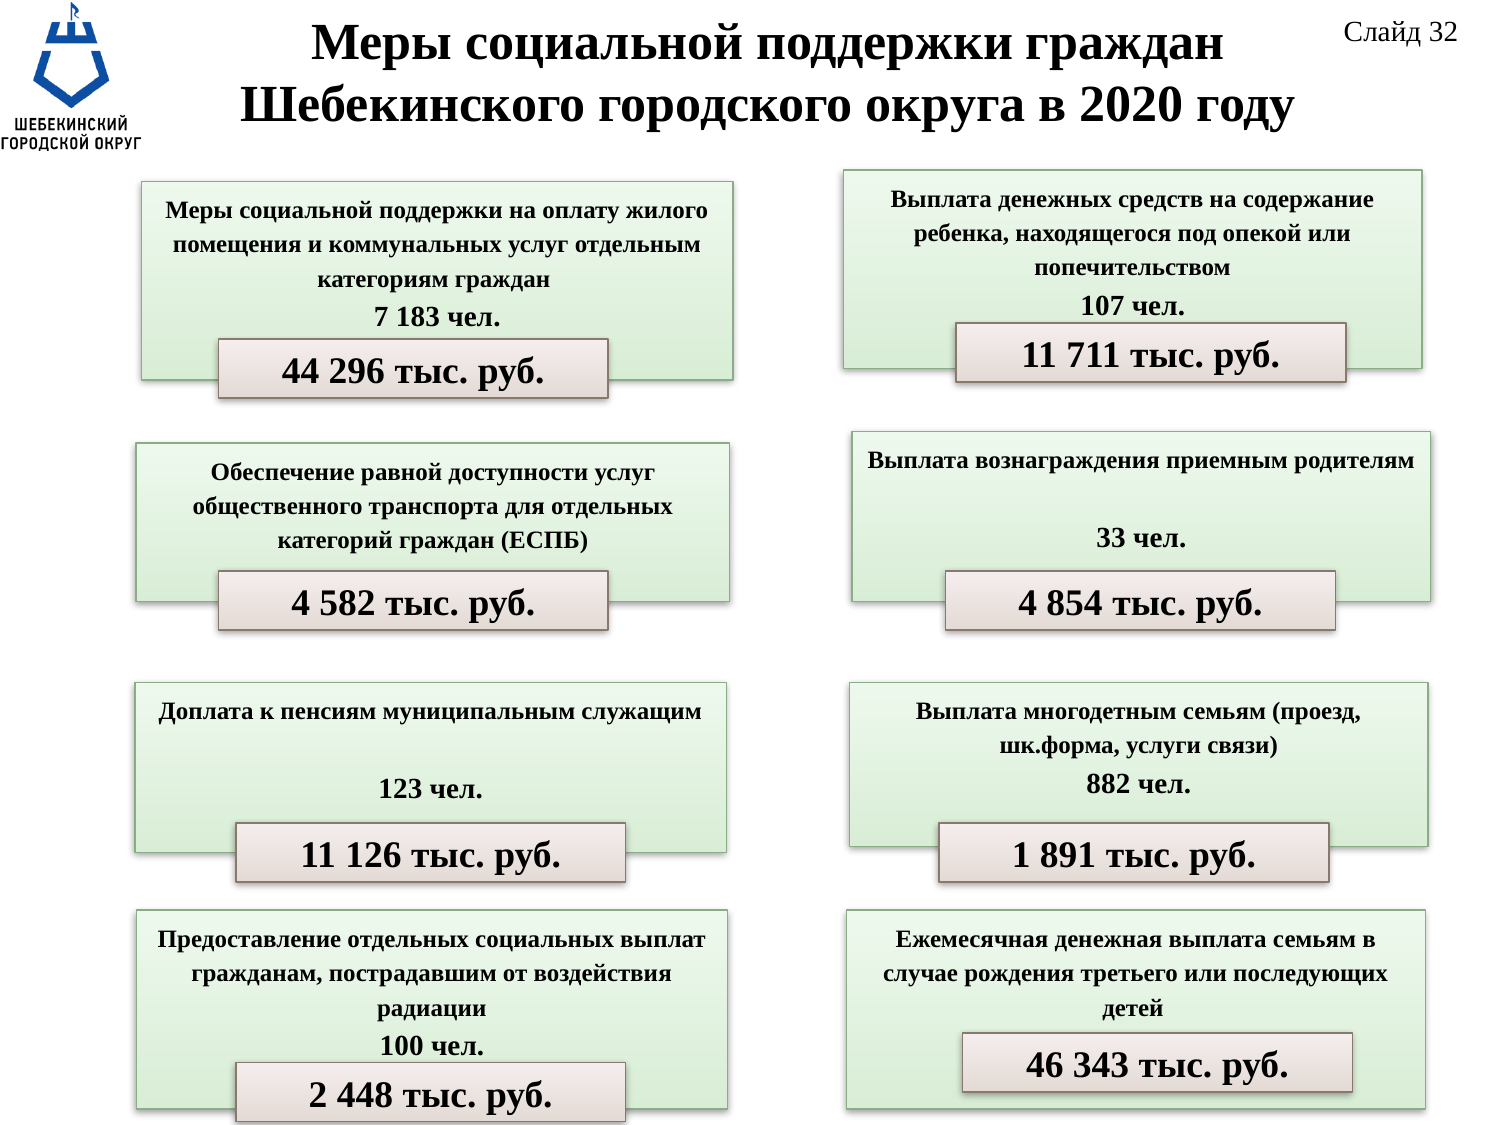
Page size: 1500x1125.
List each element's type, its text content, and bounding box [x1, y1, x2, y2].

text_box 2 448 тыс. руб. [235, 1062, 626, 1122]
text_box 11 126 тыс. руб. [235, 822, 626, 883]
text_box Ежемесячная денежная выплата семьям в случае рождения третьего или последующих детей 475 чел. [846, 909, 1426, 1110]
text_box Меры социальной поддержки на оплату жилого помещения и коммунальных услуг отдельным категориям граждан 7 183 чел. [141, 181, 734, 381]
text_box 4 854 тыс. руб. [945, 570, 1336, 631]
picture [0, 0, 142, 151]
text_box Слайд 32 [1328, 5, 1476, 56]
text_box Выплата вознаграждения приемным родителям 33 чел. [851, 431, 1431, 602]
text_box Доплата к пенсиям муниципальным служащим 123 чел. [134, 682, 727, 853]
text_box Обеспечение равной доступности услуг общественного транспорта для отдельных категорий граждан (ЕСПБ) [135, 442, 730, 602]
text_box 4 582 тыс. руб. [218, 570, 609, 631]
text_box 46 343 тыс. руб. [962, 1032, 1353, 1093]
text_box 1 891 тыс. руб. [938, 822, 1330, 883]
text_box Выплата многодетным семьям (проезд, шк.форма, услуги связи) 882 чел. [849, 682, 1429, 847]
text_box Выплата денежных средств на содержание ребенка, находящегося под опекой или попечительством 107 чел. [843, 169, 1423, 369]
text_box Меры социальной поддержки граждан Шебекинского городского округа в 2020 году [207, 0, 1329, 140]
text_box 44 296 тыс. руб. [218, 338, 609, 399]
text_box 11 711 тыс. руб. [955, 322, 1347, 383]
text_box Предоставление отдельных социальных выплат гражданам, пострадавшим от воздействия радиации 100 чел. [136, 909, 728, 1110]
